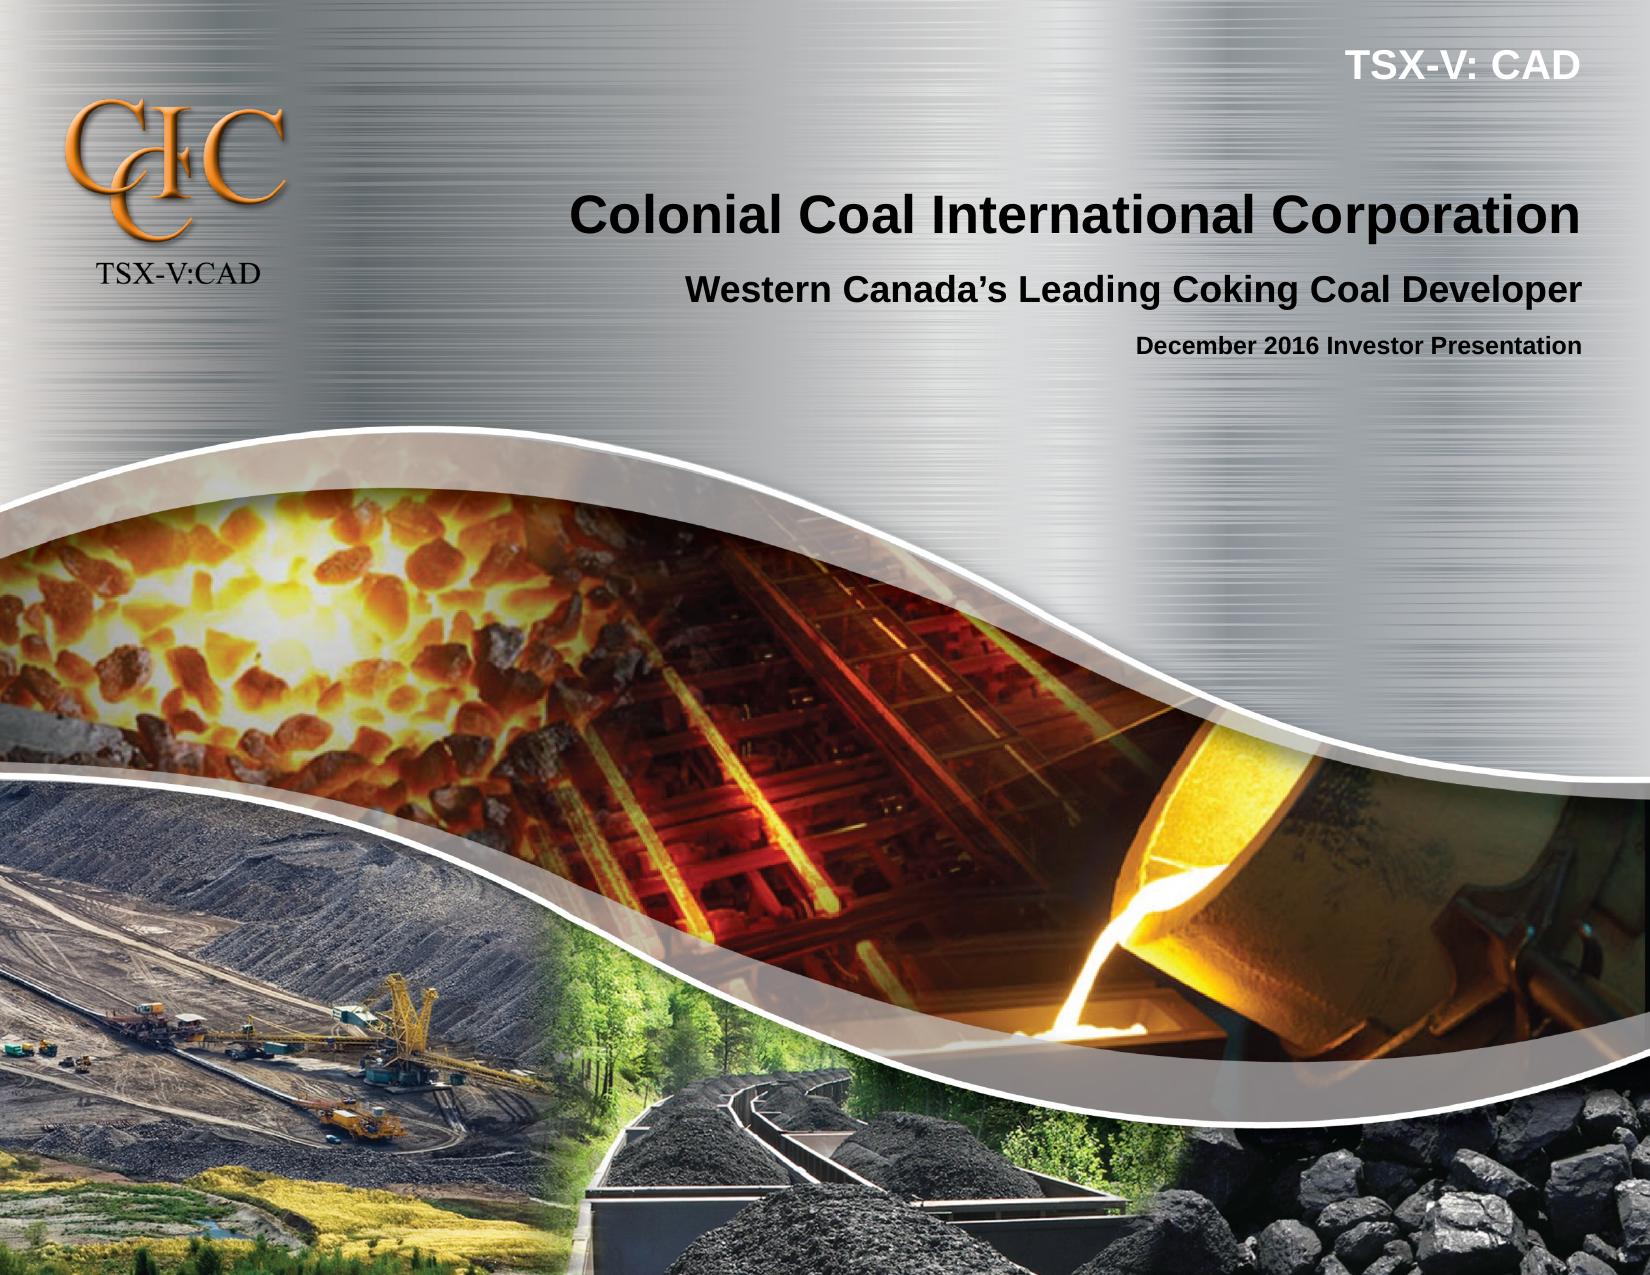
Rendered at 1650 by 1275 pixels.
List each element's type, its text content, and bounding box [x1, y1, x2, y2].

text_box Western Canada’s Leading Coking Coal Developer [454, 251, 1584, 327]
picture [0, 0, 1650, 1275]
title Colonial Coal International Corporation [532, 117, 1584, 251]
subtitle December 2016 Investor Presentation [1116, 327, 1584, 381]
text_box TSX-V: CAD [1329, 30, 1597, 95]
